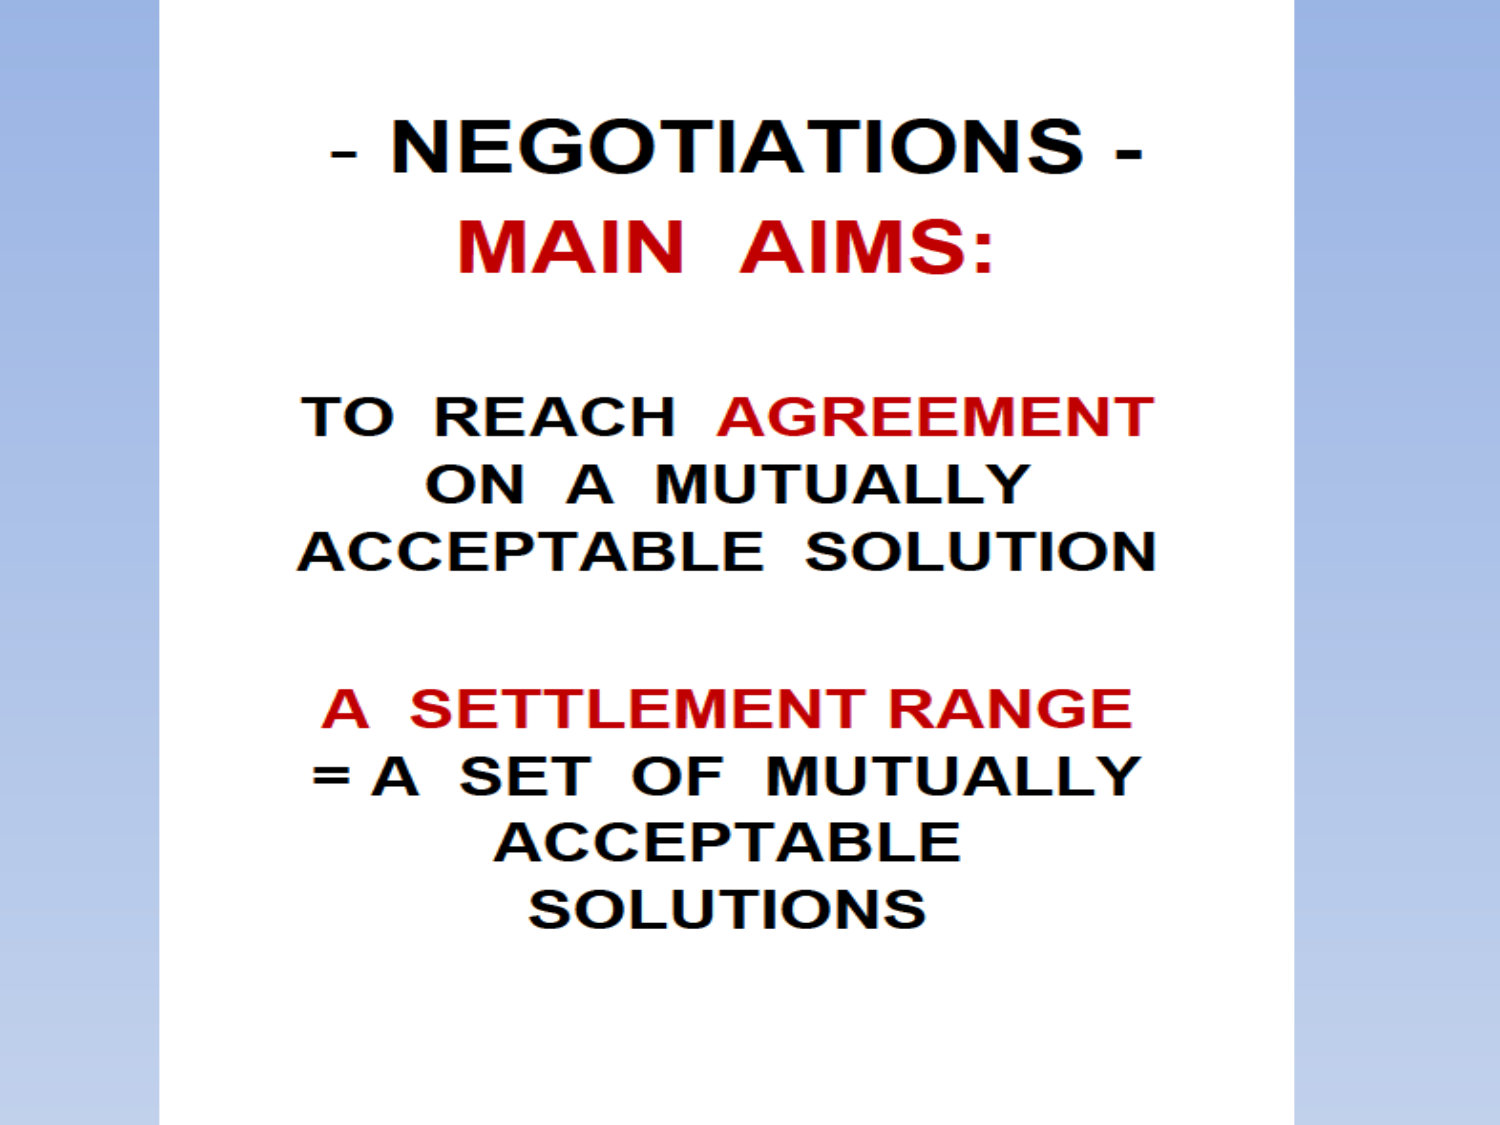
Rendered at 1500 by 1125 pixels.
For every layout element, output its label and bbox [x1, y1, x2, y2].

picture [159, 0, 1295, 1125]
